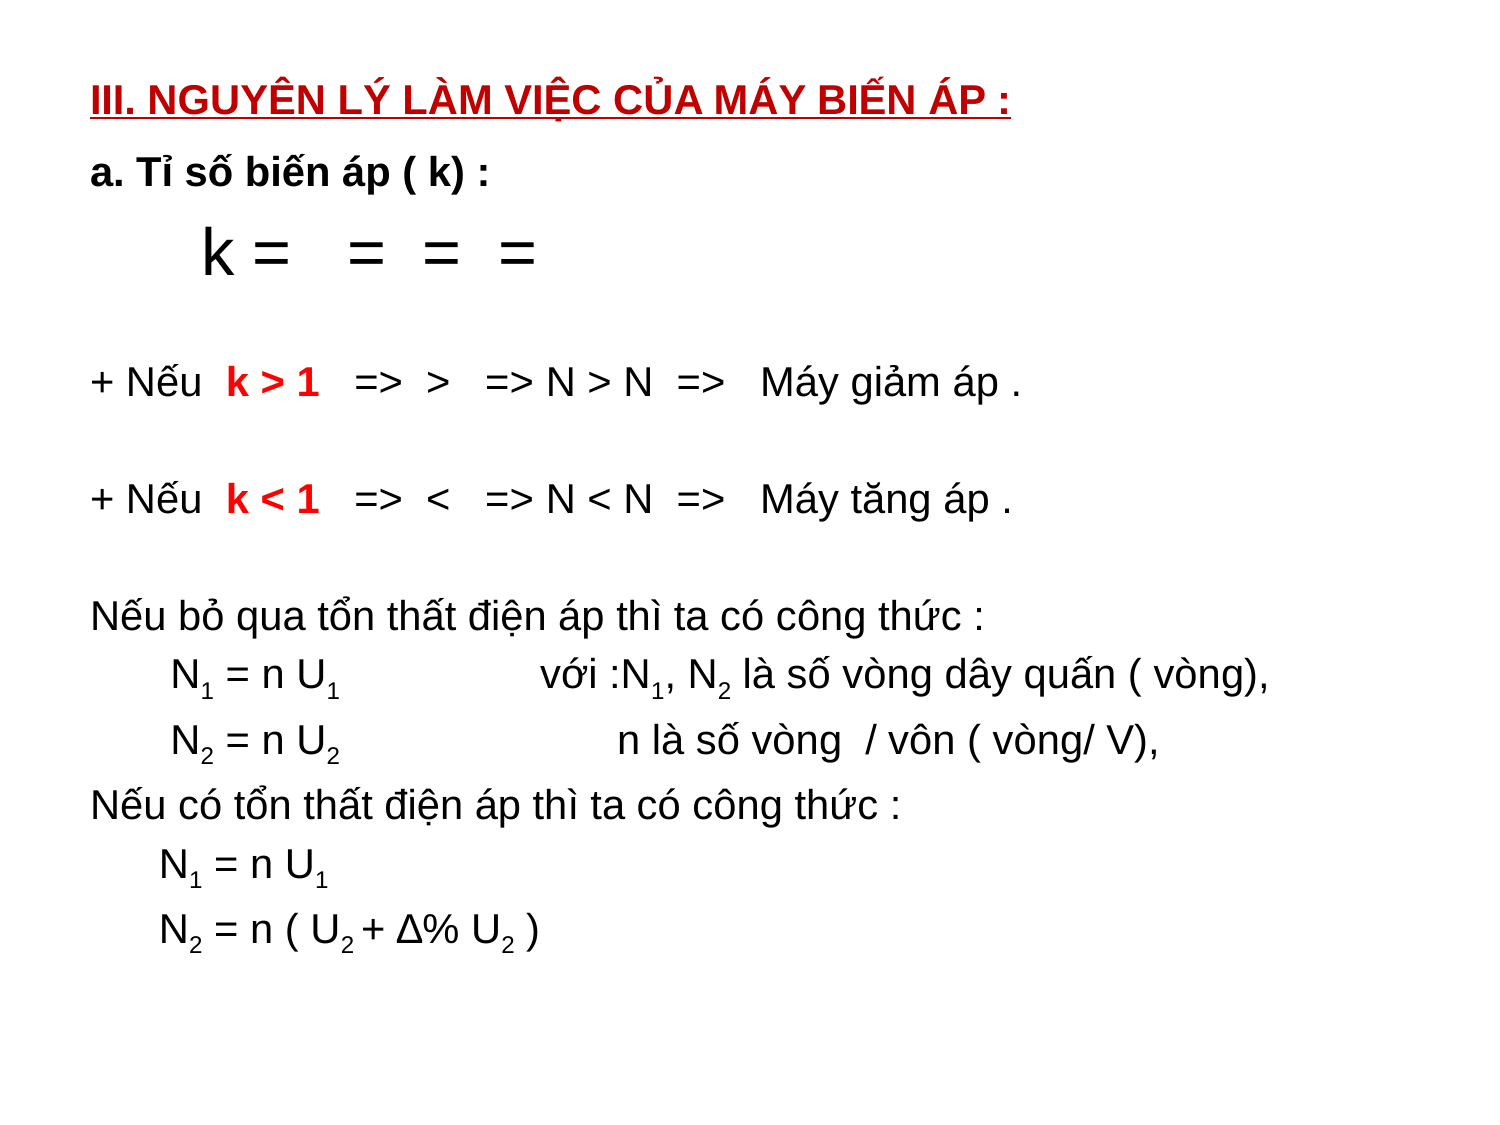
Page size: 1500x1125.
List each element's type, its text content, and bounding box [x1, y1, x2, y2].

title III. NGUYÊN LÝ LÀM VIỆC CỦA MÁY BIẾN ÁP : [75, 45, 1425, 150]
